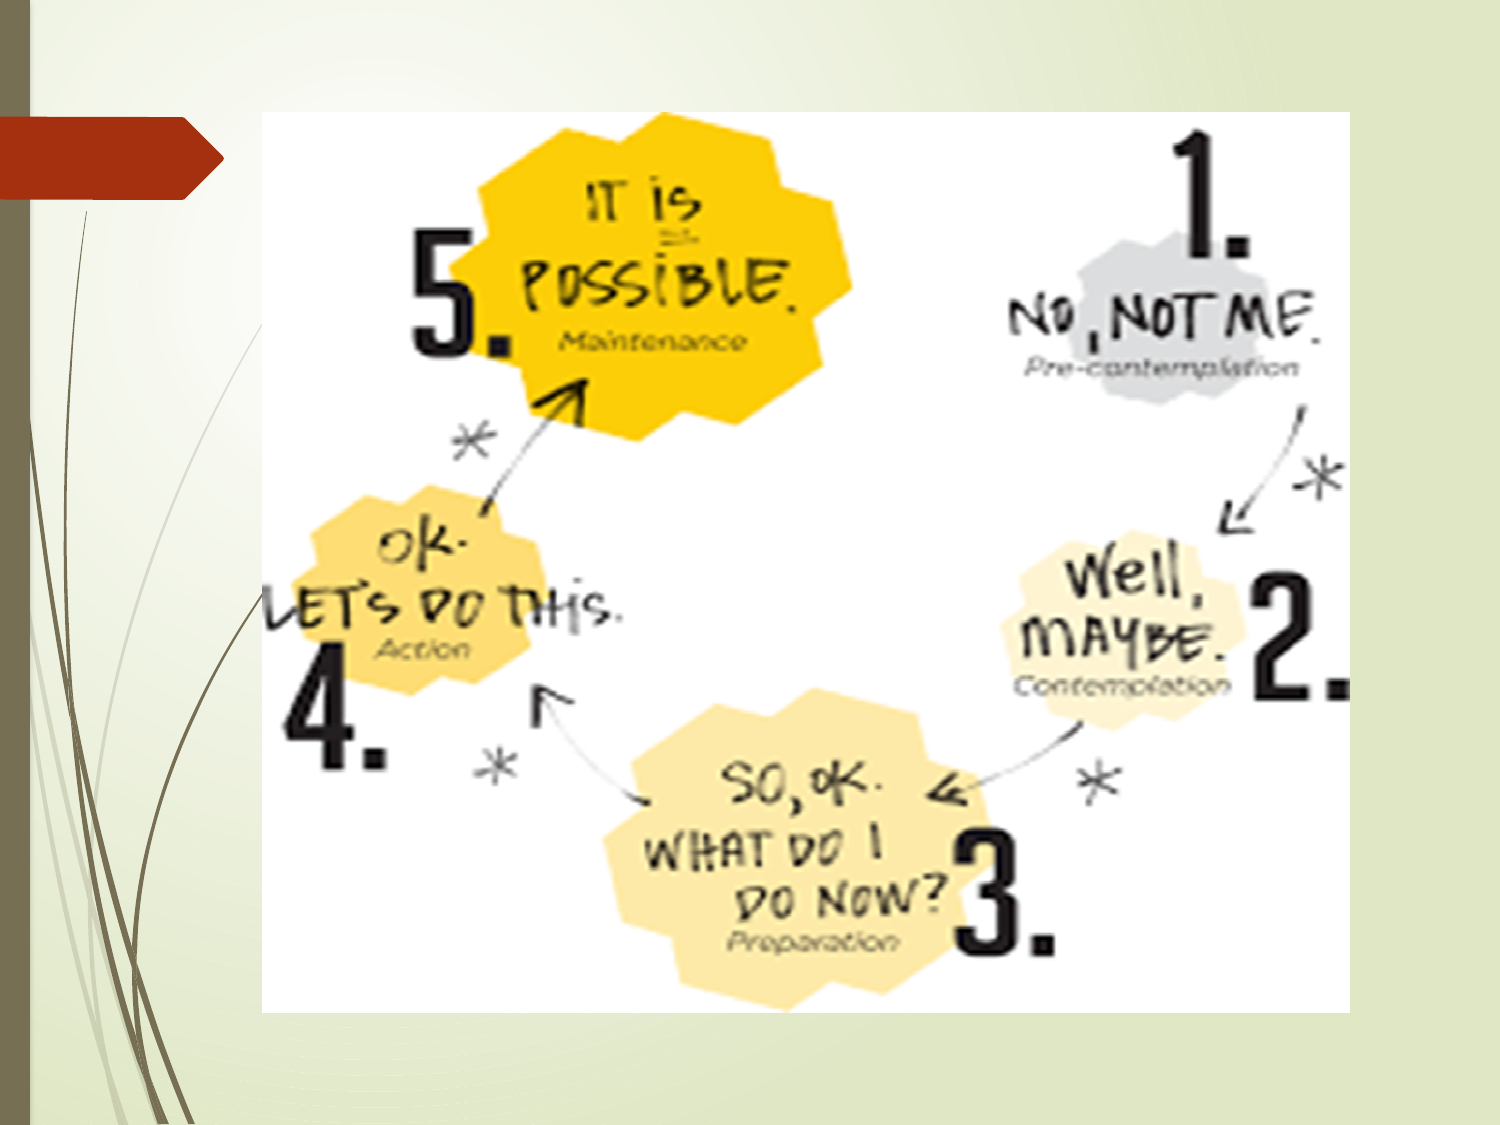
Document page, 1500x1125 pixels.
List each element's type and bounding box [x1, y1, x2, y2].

picture [262, 112, 1350, 1013]
